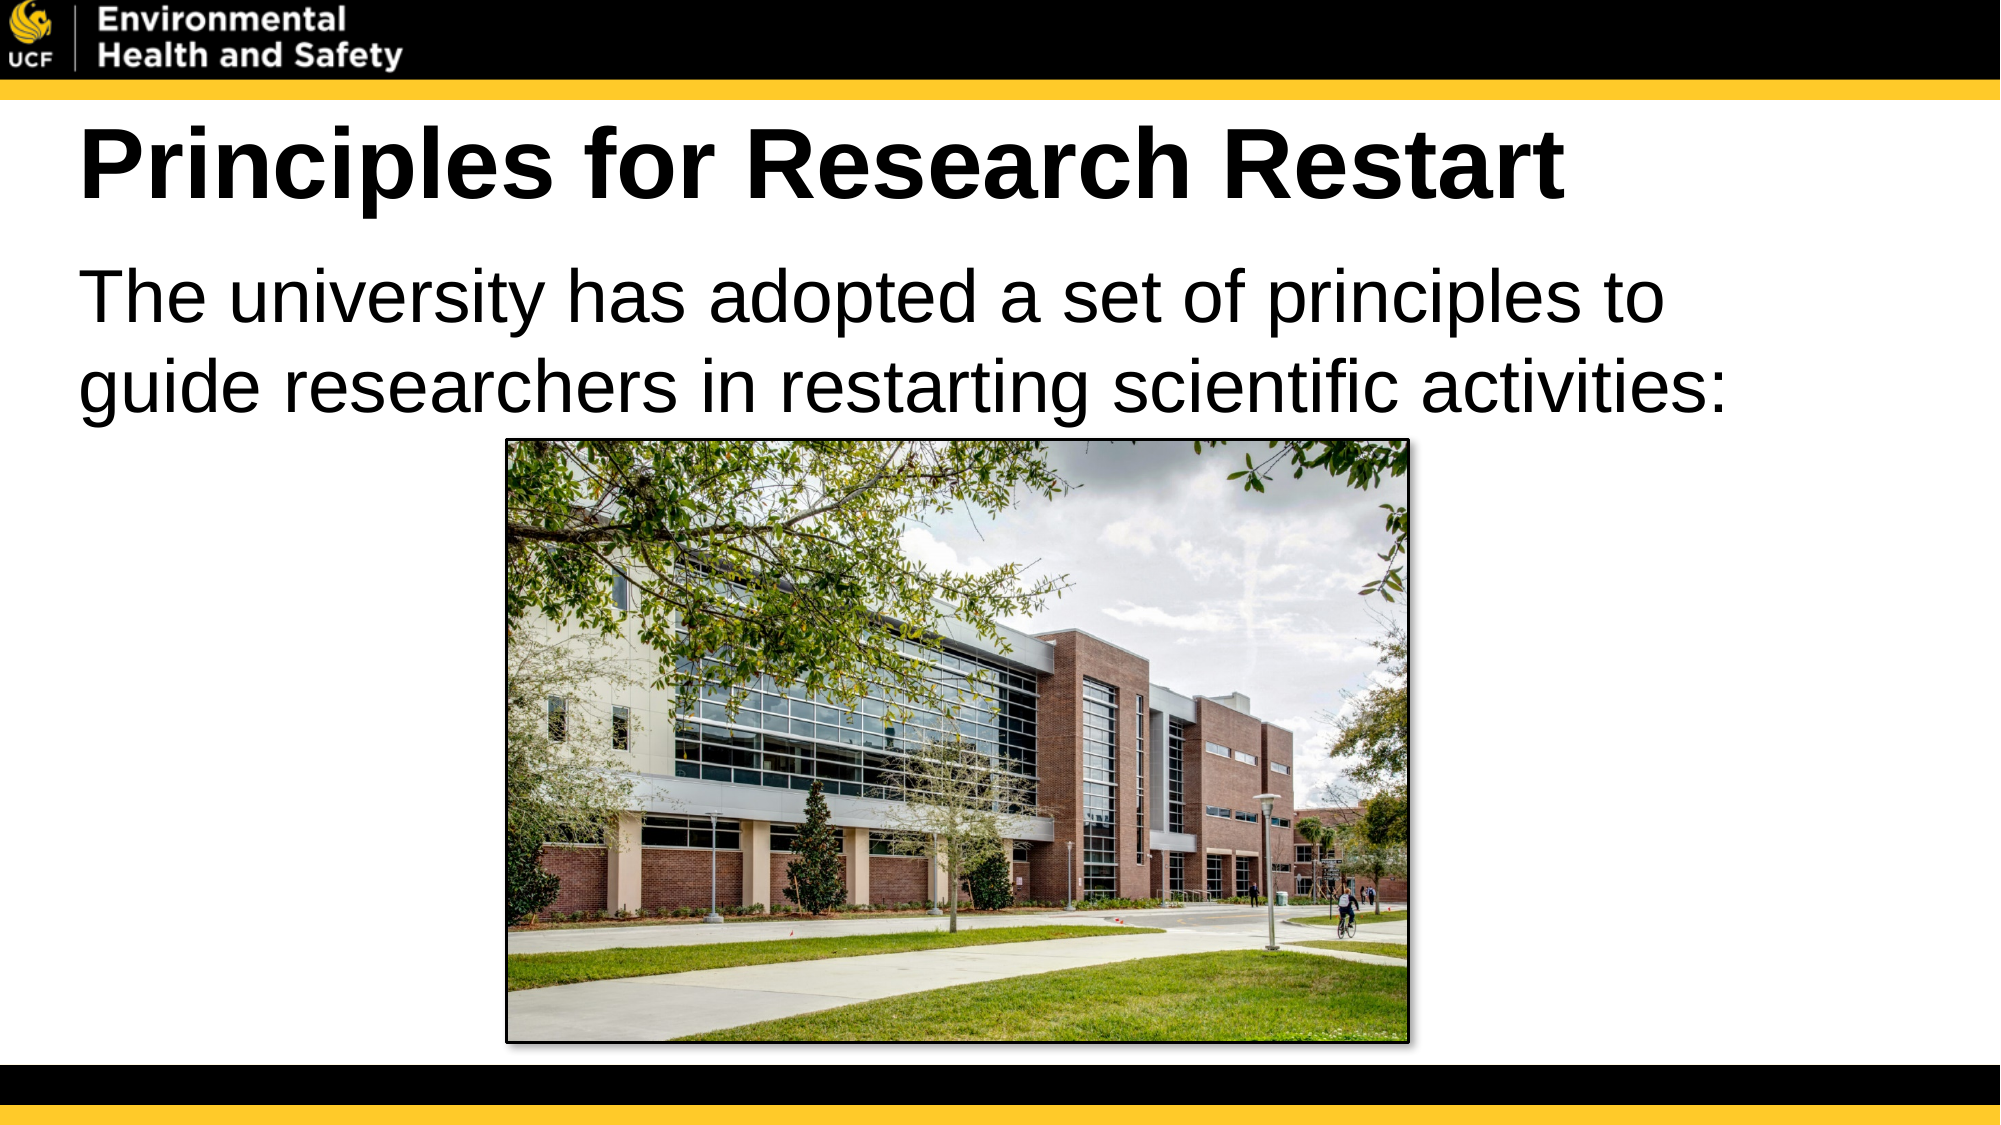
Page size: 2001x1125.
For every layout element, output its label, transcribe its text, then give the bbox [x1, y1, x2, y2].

picture [508, 441, 1408, 1042]
title Principles for Research Restart [63, 100, 1961, 276]
text_box [0, 1106, 2000, 1125]
text_box [0, 1064, 2000, 1106]
picture [0, 0, 2000, 100]
list The university has adopted a set of principles to guide researchers in restarting scientific activities: [64, 276, 1852, 1009]
